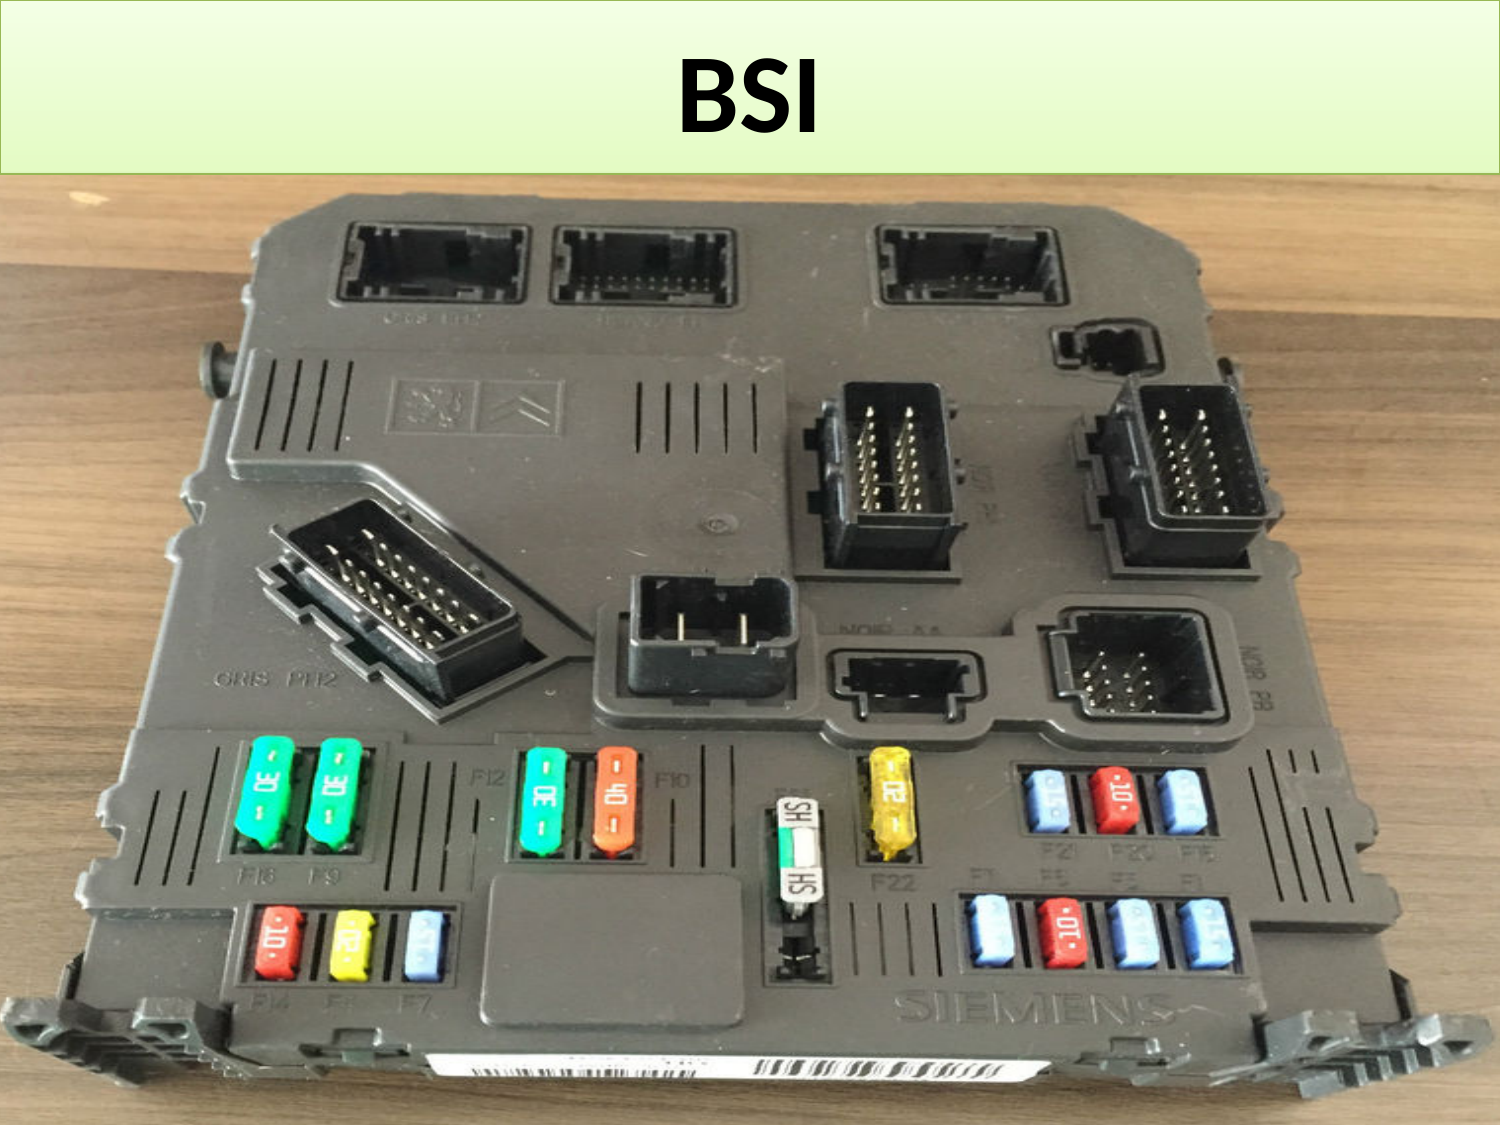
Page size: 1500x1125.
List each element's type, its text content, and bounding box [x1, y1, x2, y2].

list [0, 174, 1500, 1125]
title BSI [0, 0, 1500, 173]
